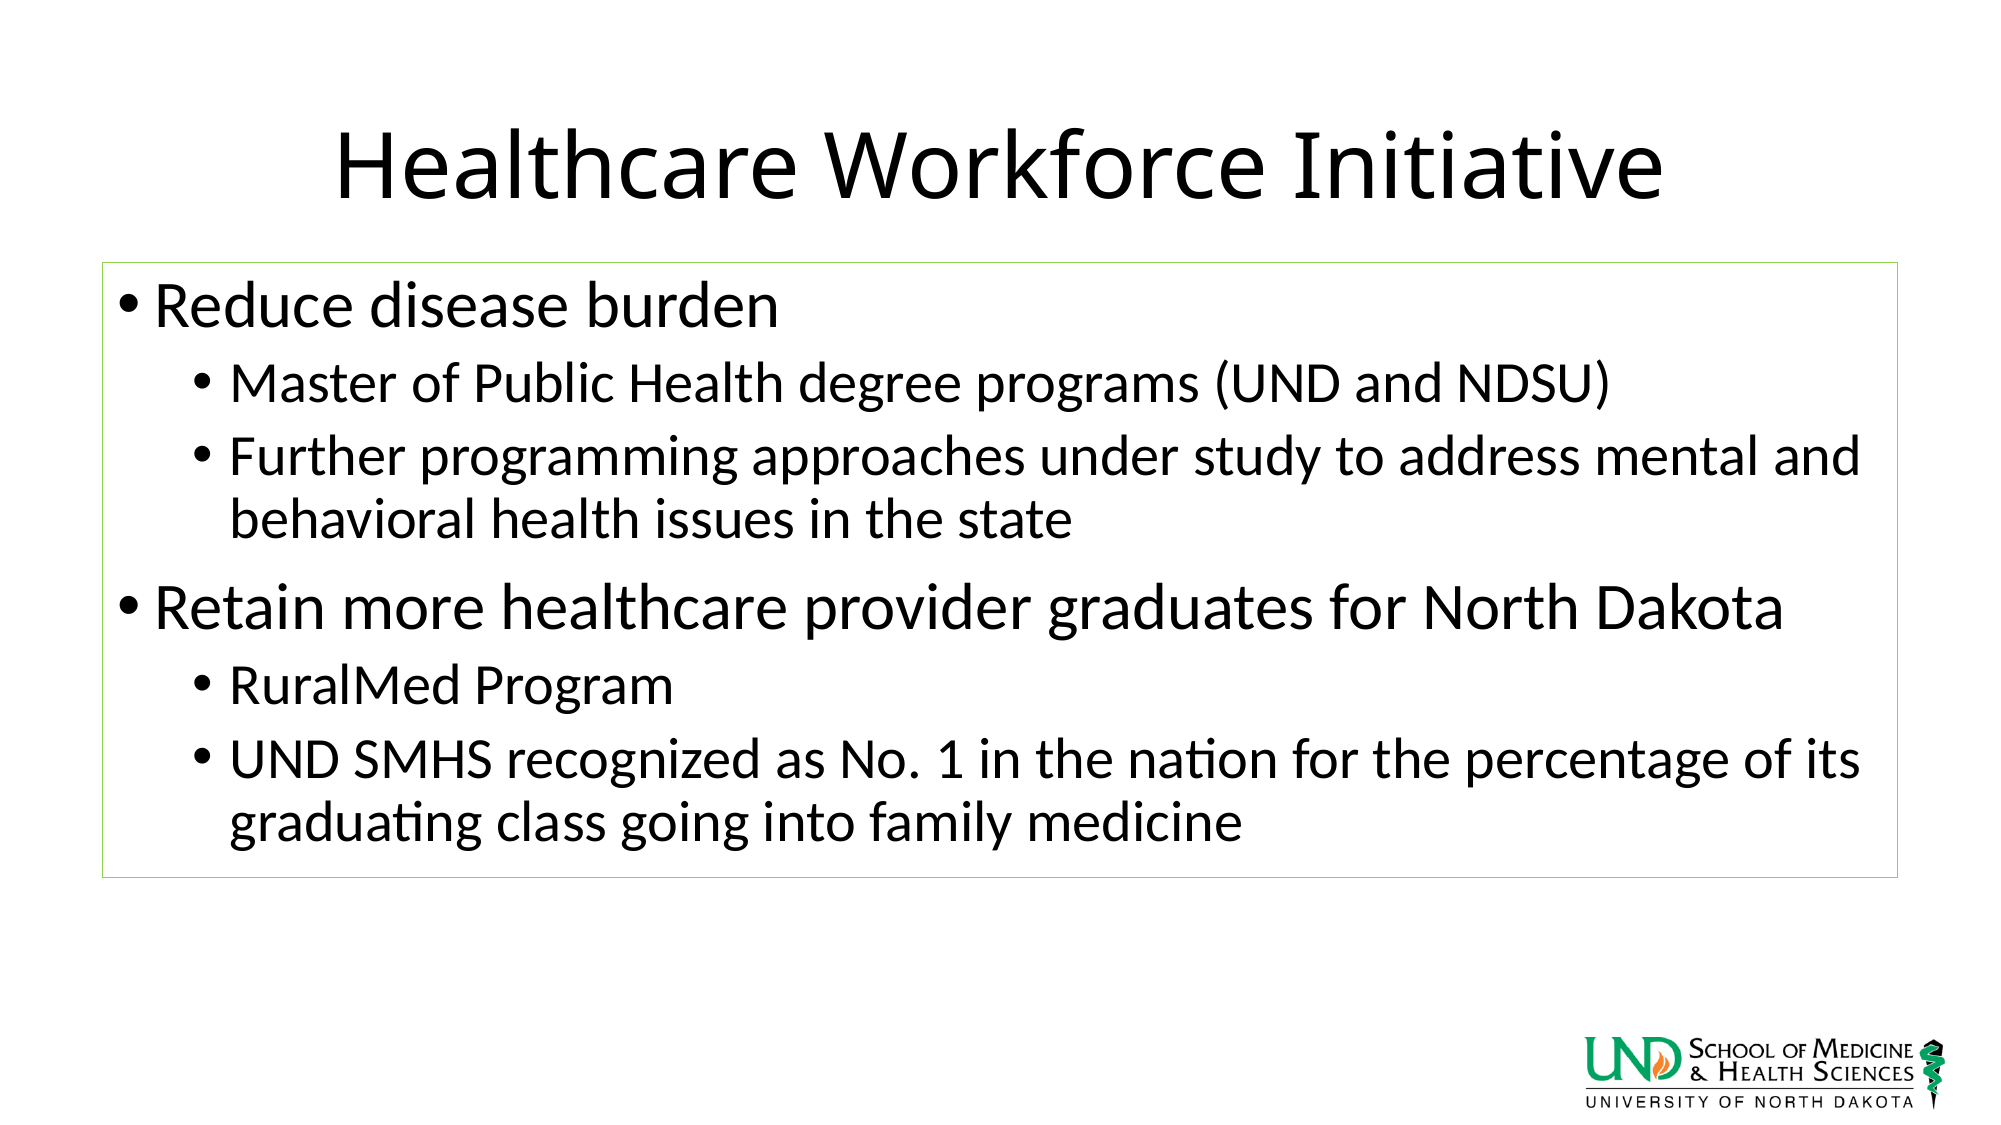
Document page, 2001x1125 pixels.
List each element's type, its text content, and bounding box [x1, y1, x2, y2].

title Healthcare Workforce Initiative [137, 59, 1863, 262]
list Reduce disease burden Master of Public Health degree programs (UND and NDSU) Further programming approaches under study to address mental and behavioral health issues in the state Retain more healthcare provider graduates for North Dakota RuralMed Program UND SMHS recognized as No. 1 in the nation for the percentage of its graduating class going into family medicine [102, 262, 1898, 878]
picture [1584, 1037, 1945, 1110]
